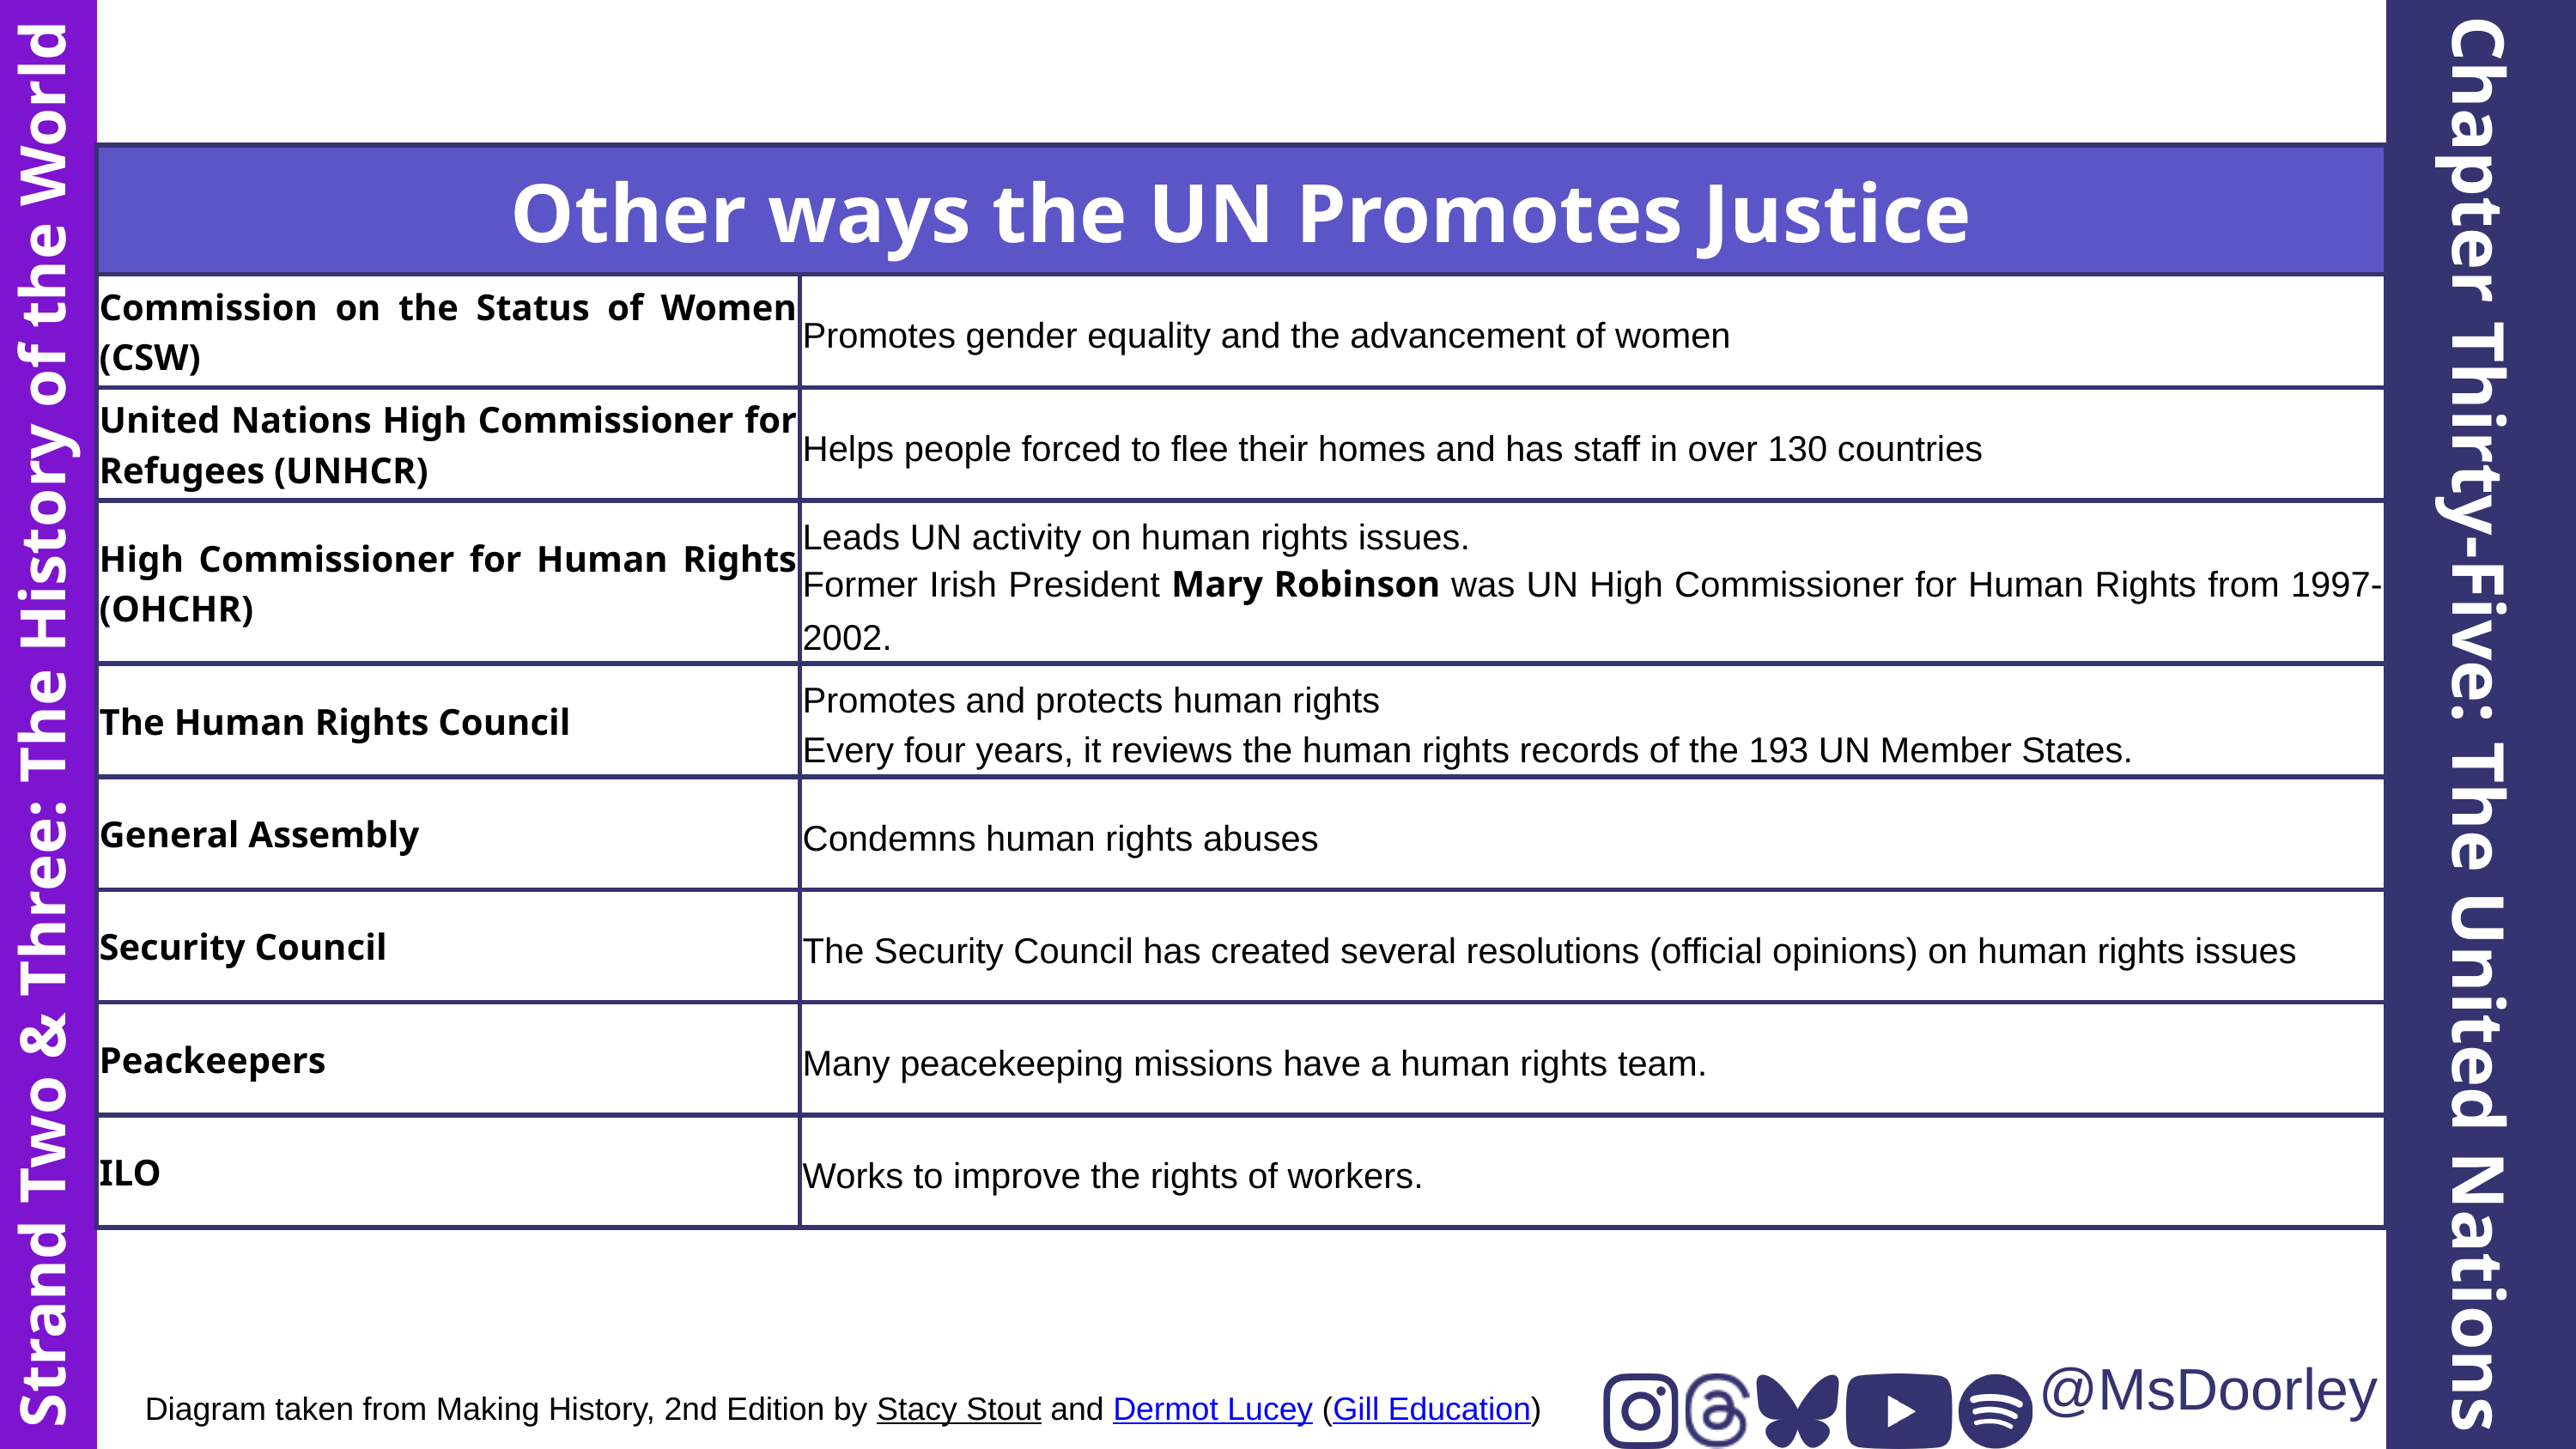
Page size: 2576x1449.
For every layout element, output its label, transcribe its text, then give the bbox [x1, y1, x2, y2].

table_cell Promotes and protects human rights Every four years, it reviews the human rights records of the 193 UN Member States. [802, 666, 2382, 774]
table_cell Condemns human rights abuses [802, 779, 2382, 888]
table_cell Helps people forced to flee their homes and has staff in over 130 countries [802, 390, 2382, 498]
table_cell ILO [102, 1118, 798, 1225]
table_cell United Nations High Commissioner for Refugees (UNHCR) [102, 390, 798, 498]
table_cell Security Council [102, 892, 798, 1000]
table_cell General Assembly [102, 779, 798, 888]
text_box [0, 0, 97, 1449]
table_cell Promotes gender equality and the advancement of women [802, 276, 2382, 385]
table_cell Leads UN activity on human rights issues. Former Irish President Mary Robinson was UN High Commissioner for Human Rights from 1997-2002. [802, 503, 2382, 661]
table_cell The Human Rights Council [102, 666, 798, 774]
table_cell Peackeepers [102, 1004, 798, 1113]
table_cell High Commissioner for Human Rights (OHCHR) [102, 503, 798, 661]
table_header Other ways the UN Promotes Justice [102, 148, 2382, 272]
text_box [1603, 1373, 2386, 1449]
table_cell Commission on the Status of Women (CSW) [102, 276, 798, 385]
text_box Diagram taken from Making History, 2nd Edition by Stacy Stout and Dermot Lucey (Gill Education) [144, 1381, 1599, 1428]
table_cell The Security Council has created several resolutions (official opinions) on human rights issues [802, 892, 2382, 1000]
table_cell Many peacekeeping missions have a human rights team. [802, 1004, 2382, 1113]
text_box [2385, 0, 2576, 1449]
table_cell Works to improve the rights of workers. [802, 1118, 2382, 1225]
